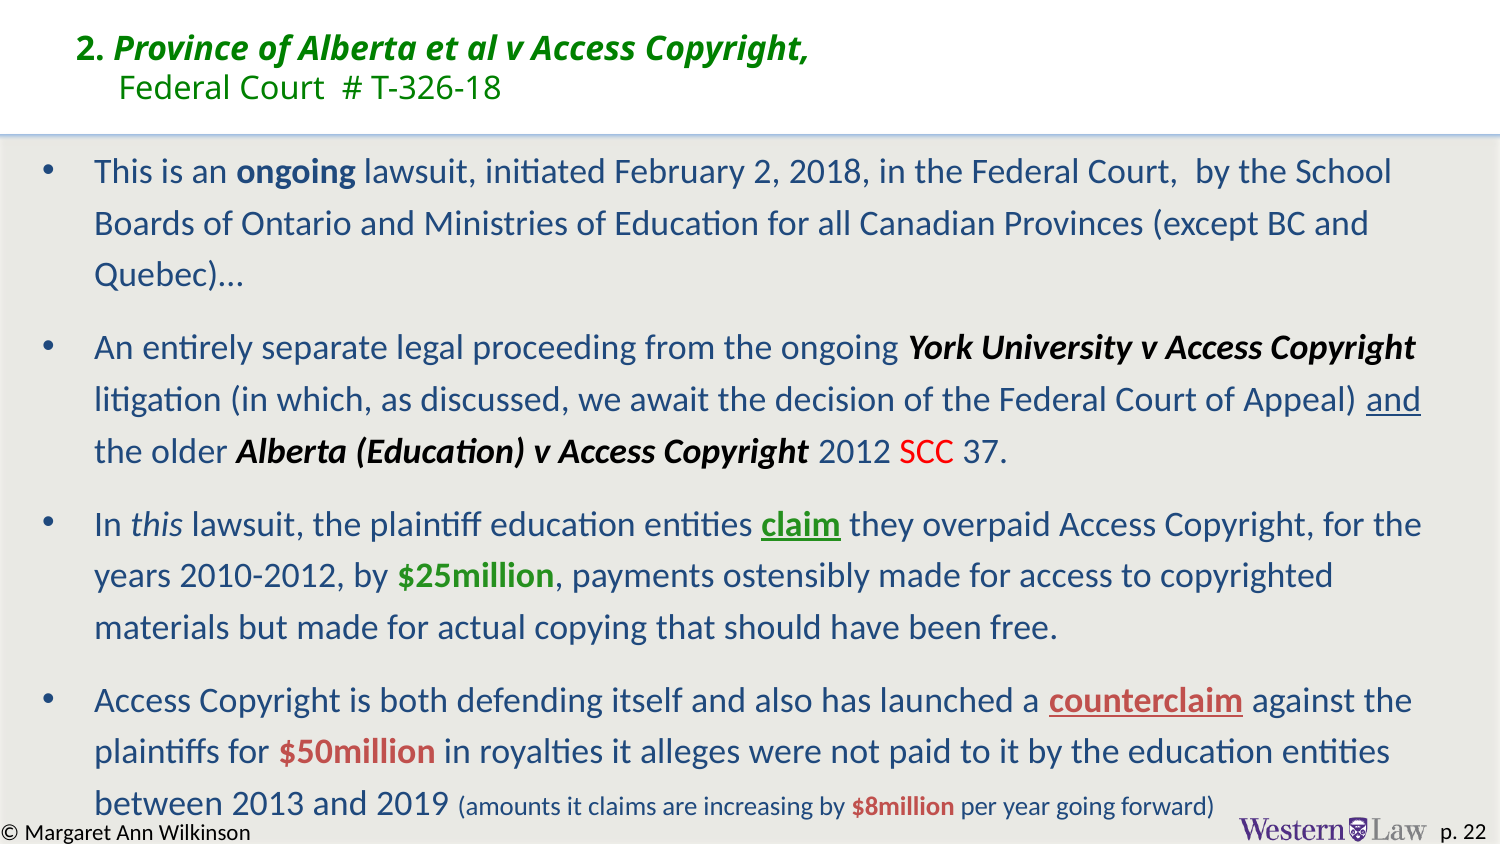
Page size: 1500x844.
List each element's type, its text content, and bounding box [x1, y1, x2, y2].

title 2. Province of Alberta et al v Access Copyright, Federal Court # T-326-18 [60, 19, 1407, 131]
picture [1239, 800, 1500, 844]
list This is an ongoing lawsuit, initiated February 2, 2018, in the Federal Court, by the School Boards of Ontario and Ministries of Education for all Canadian Provinces (except BC and Quebec)… An entirely separate legal proceeding from the ongoing York University v Access Copyright litigation (in which, as discussed, we await the decision of the Federal Court of Appeal) and the older Alberta (Education) v Access Copyright 2012 SCC 37. In this lawsuit, the plaintiff education entities claim they overpaid Access Copyright, for the years 2010-2012, by $25million, payments ostensibly made for access to copyrighted materials but made for actual copying that should have been free. Access Copyright is both defending itself and also has launched a counterclaim against the plaintiffs for $50million in royalties it alleges were not paid to it by the education entities between 2013 and 2019 (amounts it claims are increasing by $8million per year going forward) [26, 131, 1473, 839]
